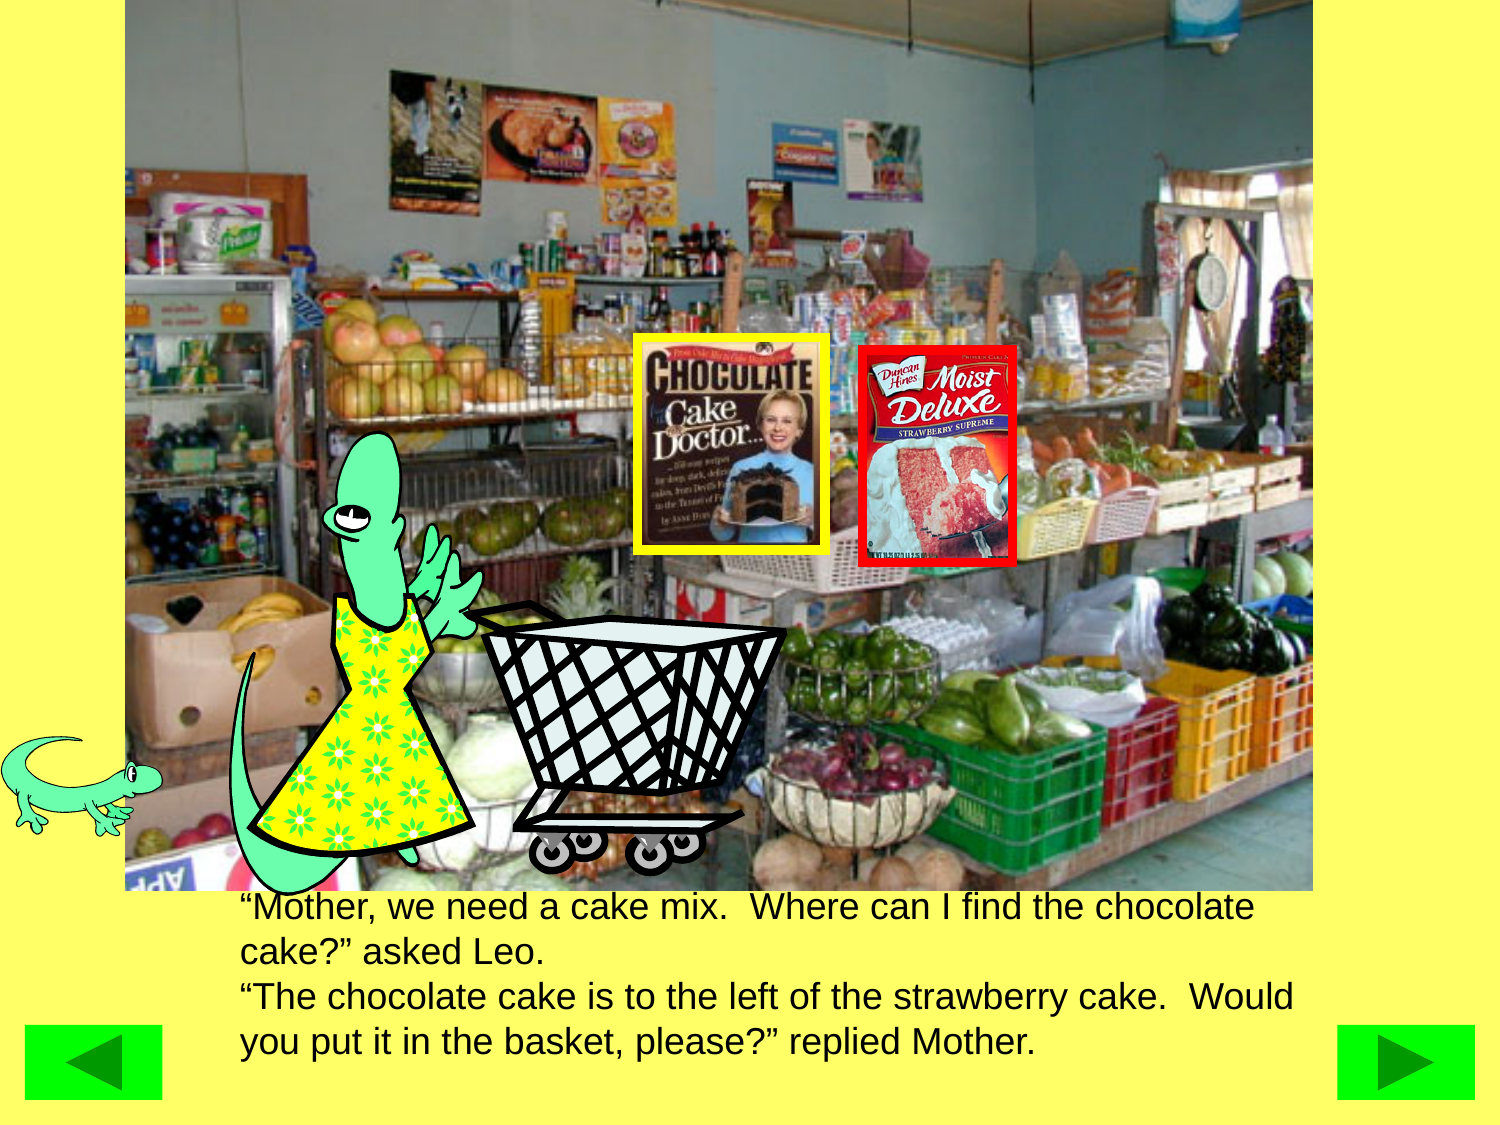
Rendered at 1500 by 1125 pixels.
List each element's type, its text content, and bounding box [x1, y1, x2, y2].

text_box [24, 1024, 163, 1100]
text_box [0, 462, 788, 938]
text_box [637, 337, 825, 550]
picture [124, 0, 1313, 891]
text_box [1337, 1024, 1475, 1100]
text_box “Mother, we need a cake mix. Where can I find the chocolate cake?” asked Leo. “The chocolate cake is to the left of the strawberry cake. Would you put it in the basket, please?” replied Mother. [225, 891, 1313, 1070]
